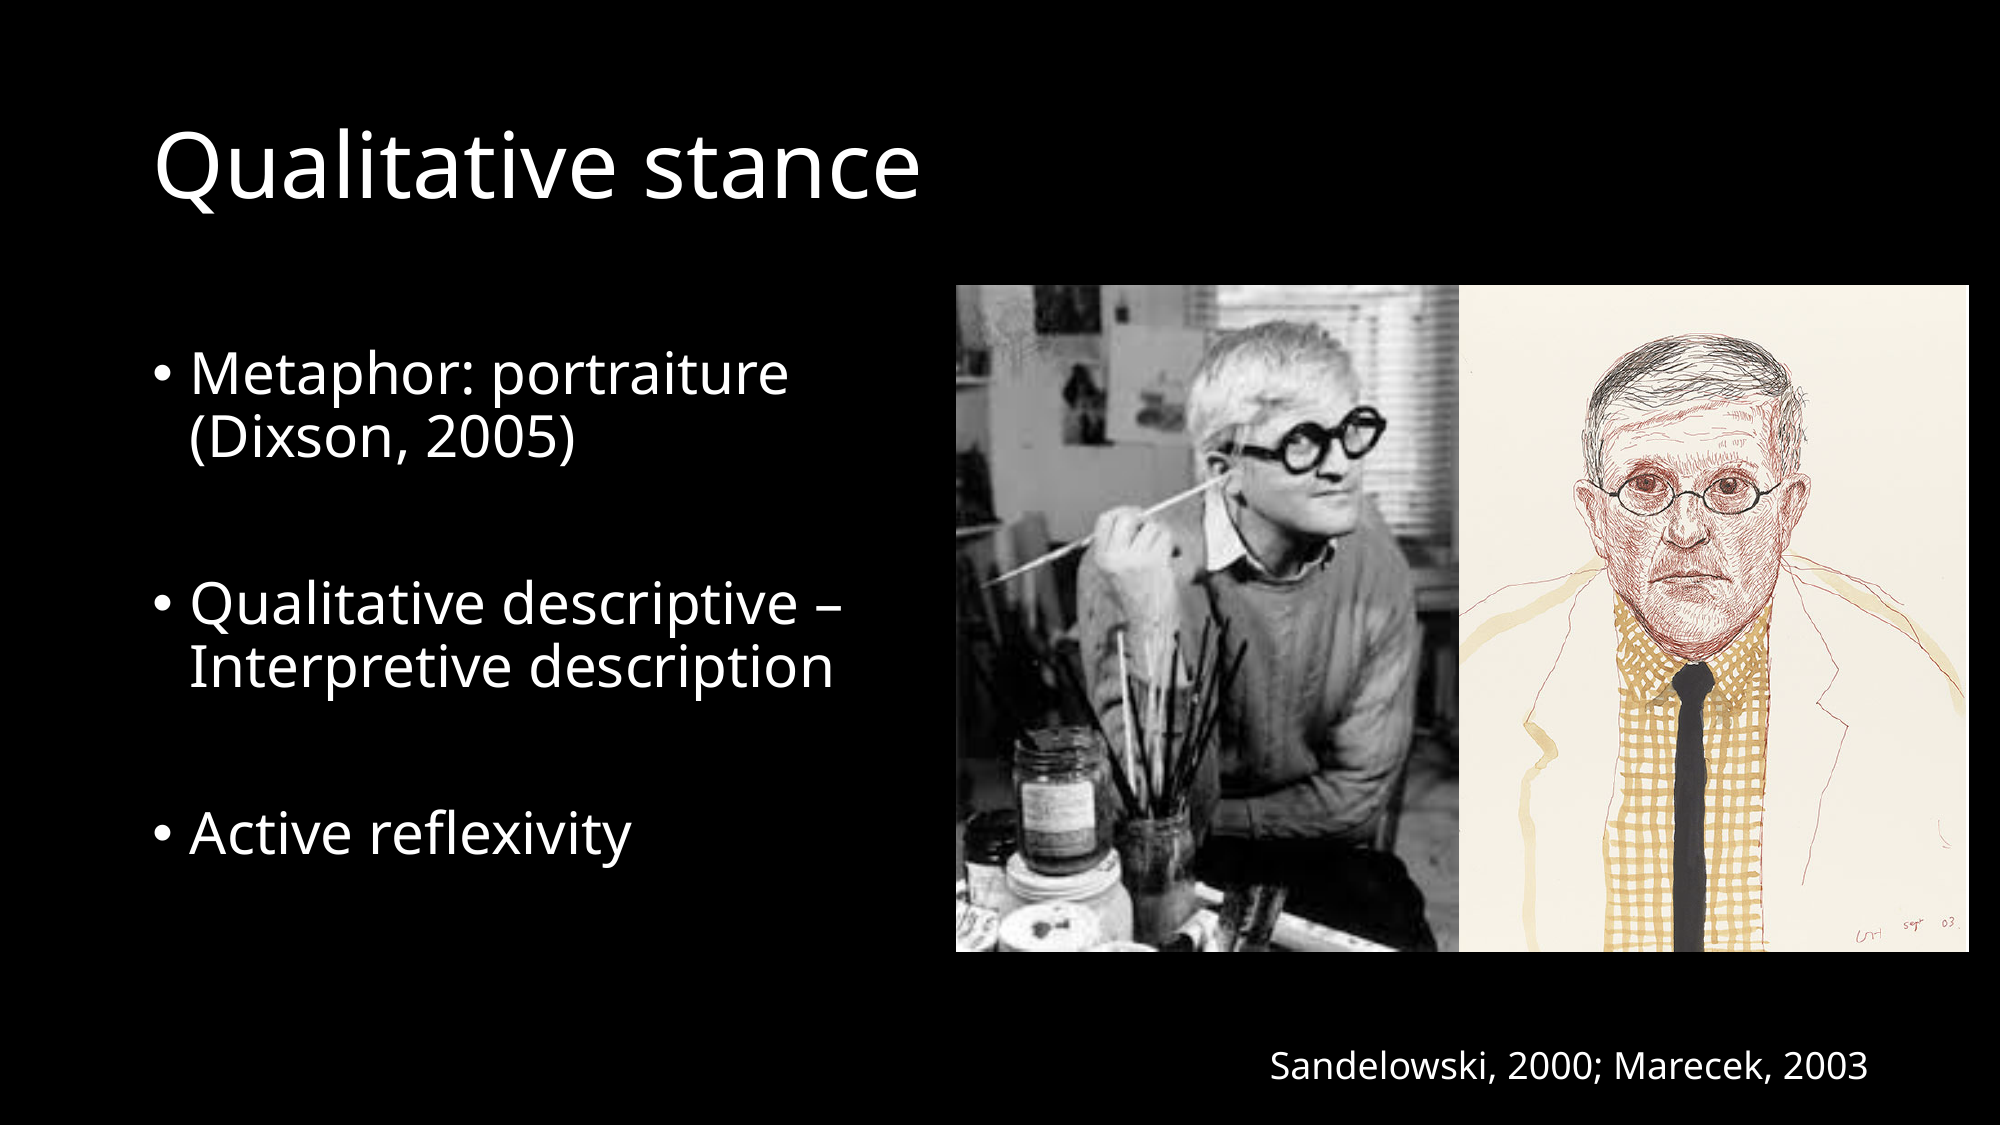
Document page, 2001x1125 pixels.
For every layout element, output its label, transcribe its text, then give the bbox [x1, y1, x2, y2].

list Metaphor: portraiture (Dixson, 2005) Qualitative descriptive – Interpretive description Active reflexivity [137, 336, 924, 1051]
picture [956, 284, 1969, 952]
text_box Sandelowski, 2000; Marecek, 2003 [1255, 1034, 1969, 1095]
title Qualitative stance [137, 59, 1716, 278]
